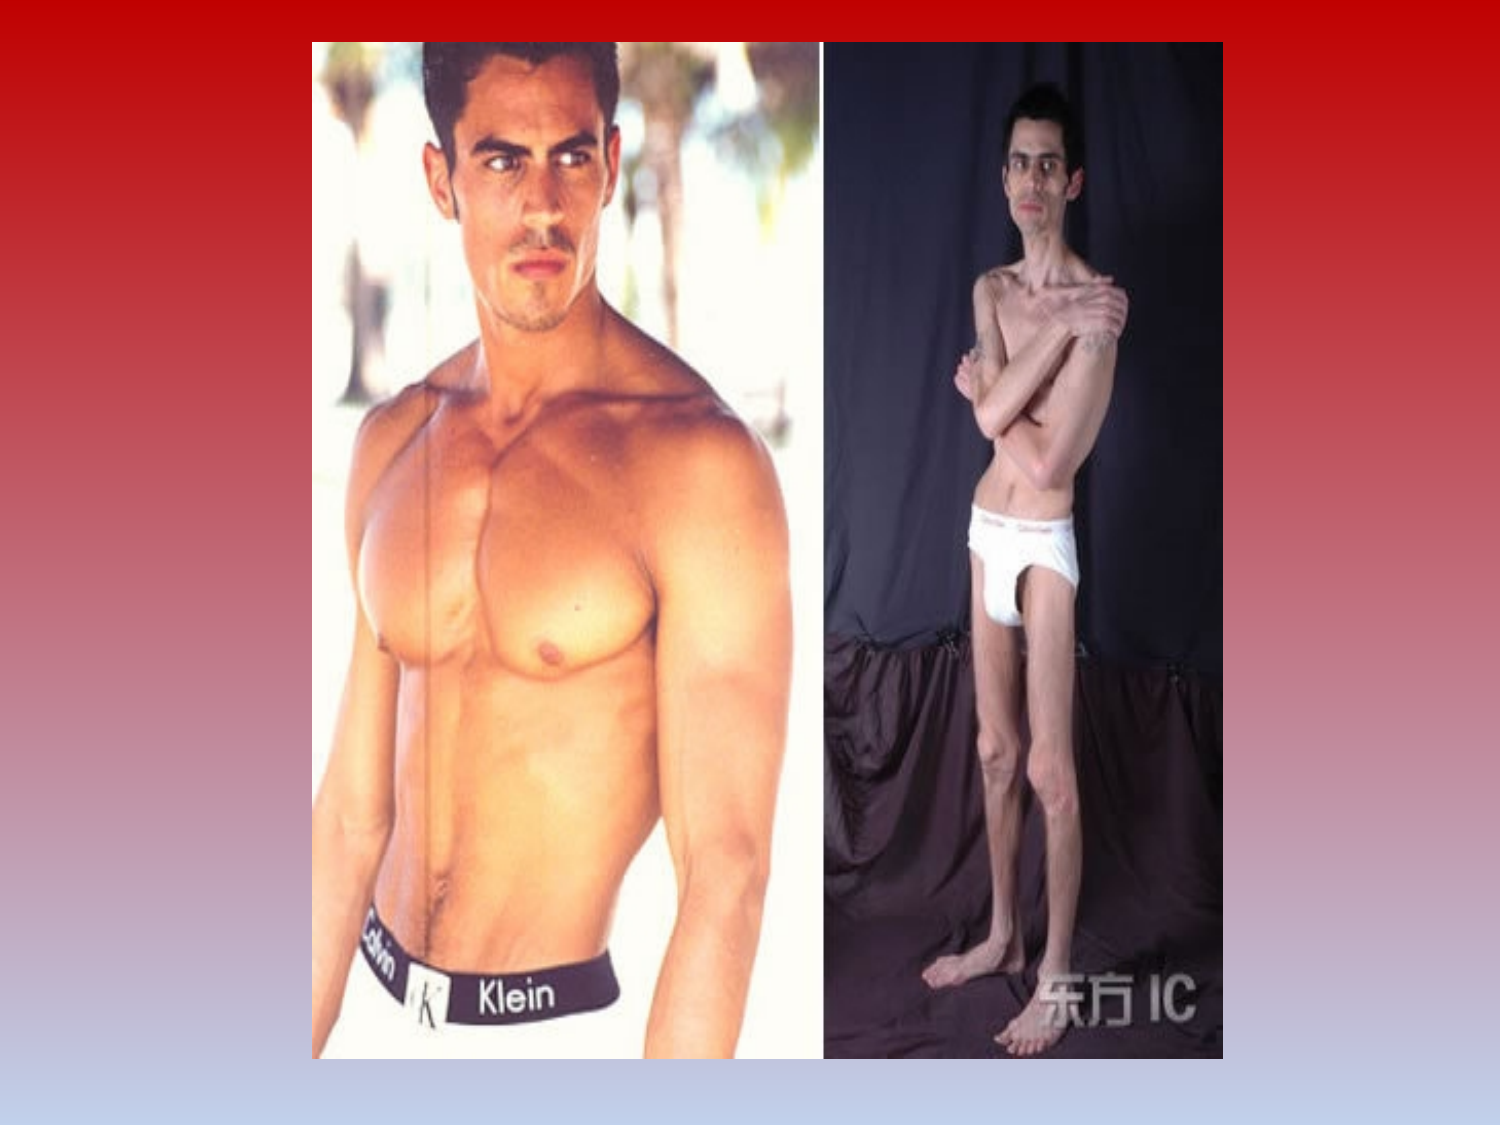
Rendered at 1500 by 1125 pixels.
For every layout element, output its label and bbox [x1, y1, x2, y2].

list [312, 42, 1223, 1059]
